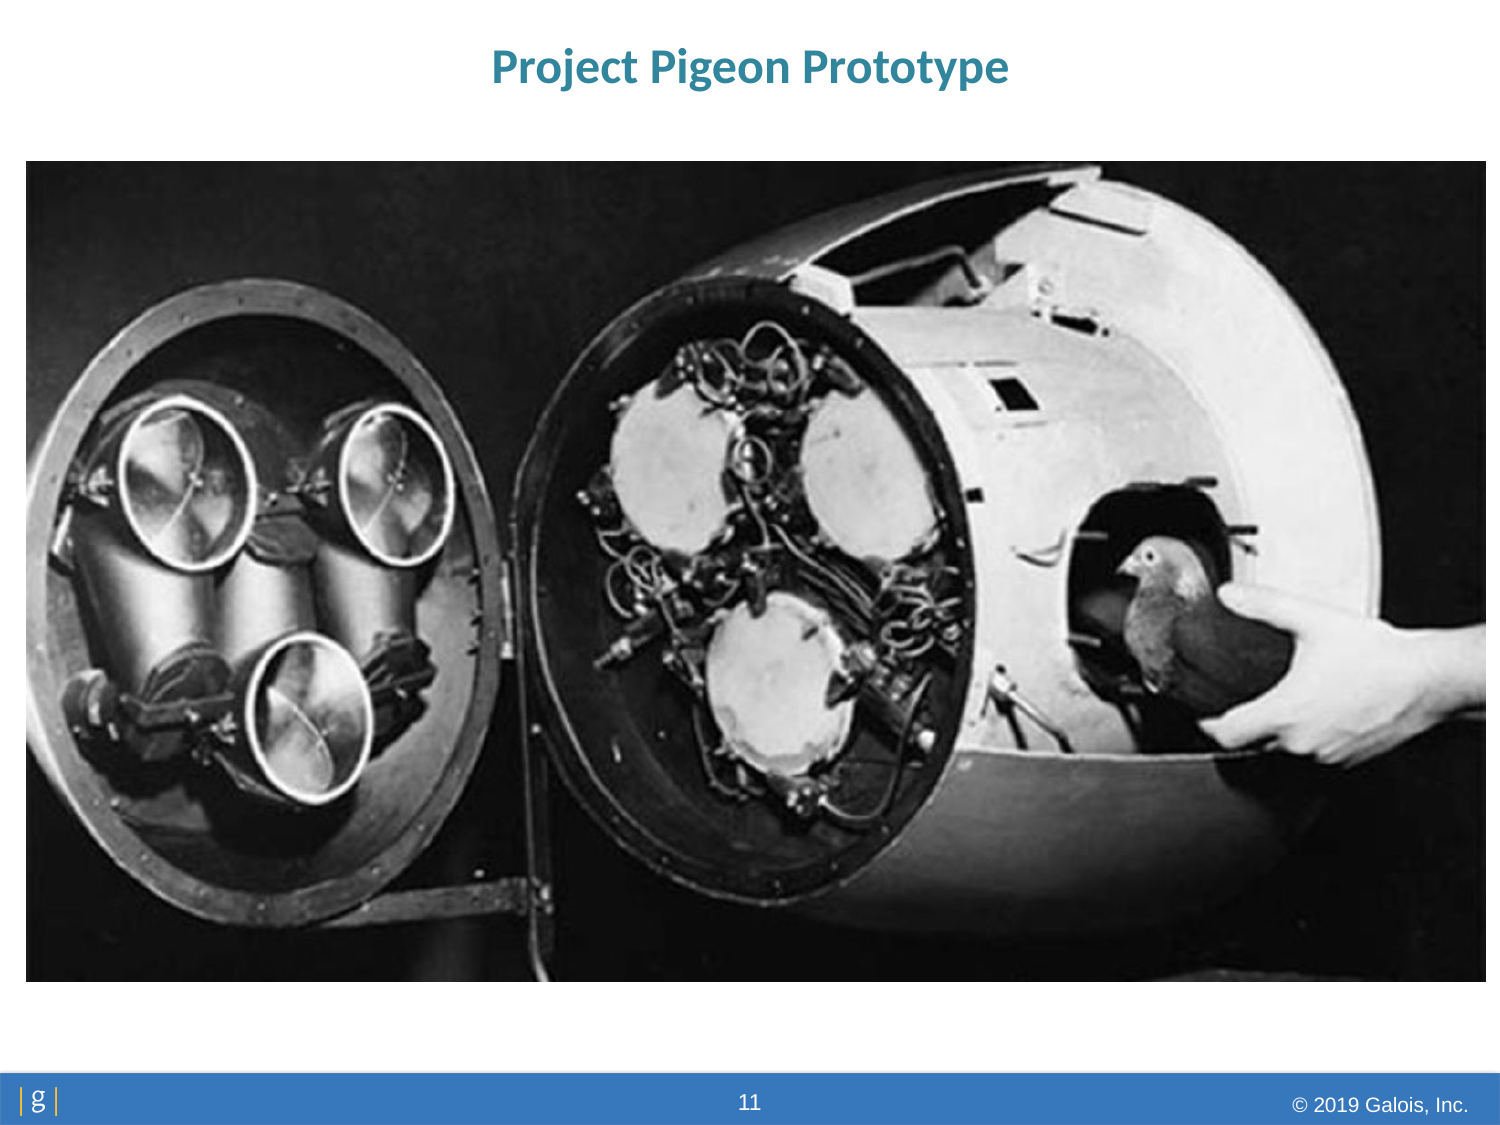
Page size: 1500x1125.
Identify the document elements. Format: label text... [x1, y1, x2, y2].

picture [26, 160, 1486, 983]
picture [20, 1087, 57, 1116]
title Project Pigeon Prototype [76, 30, 1425, 97]
